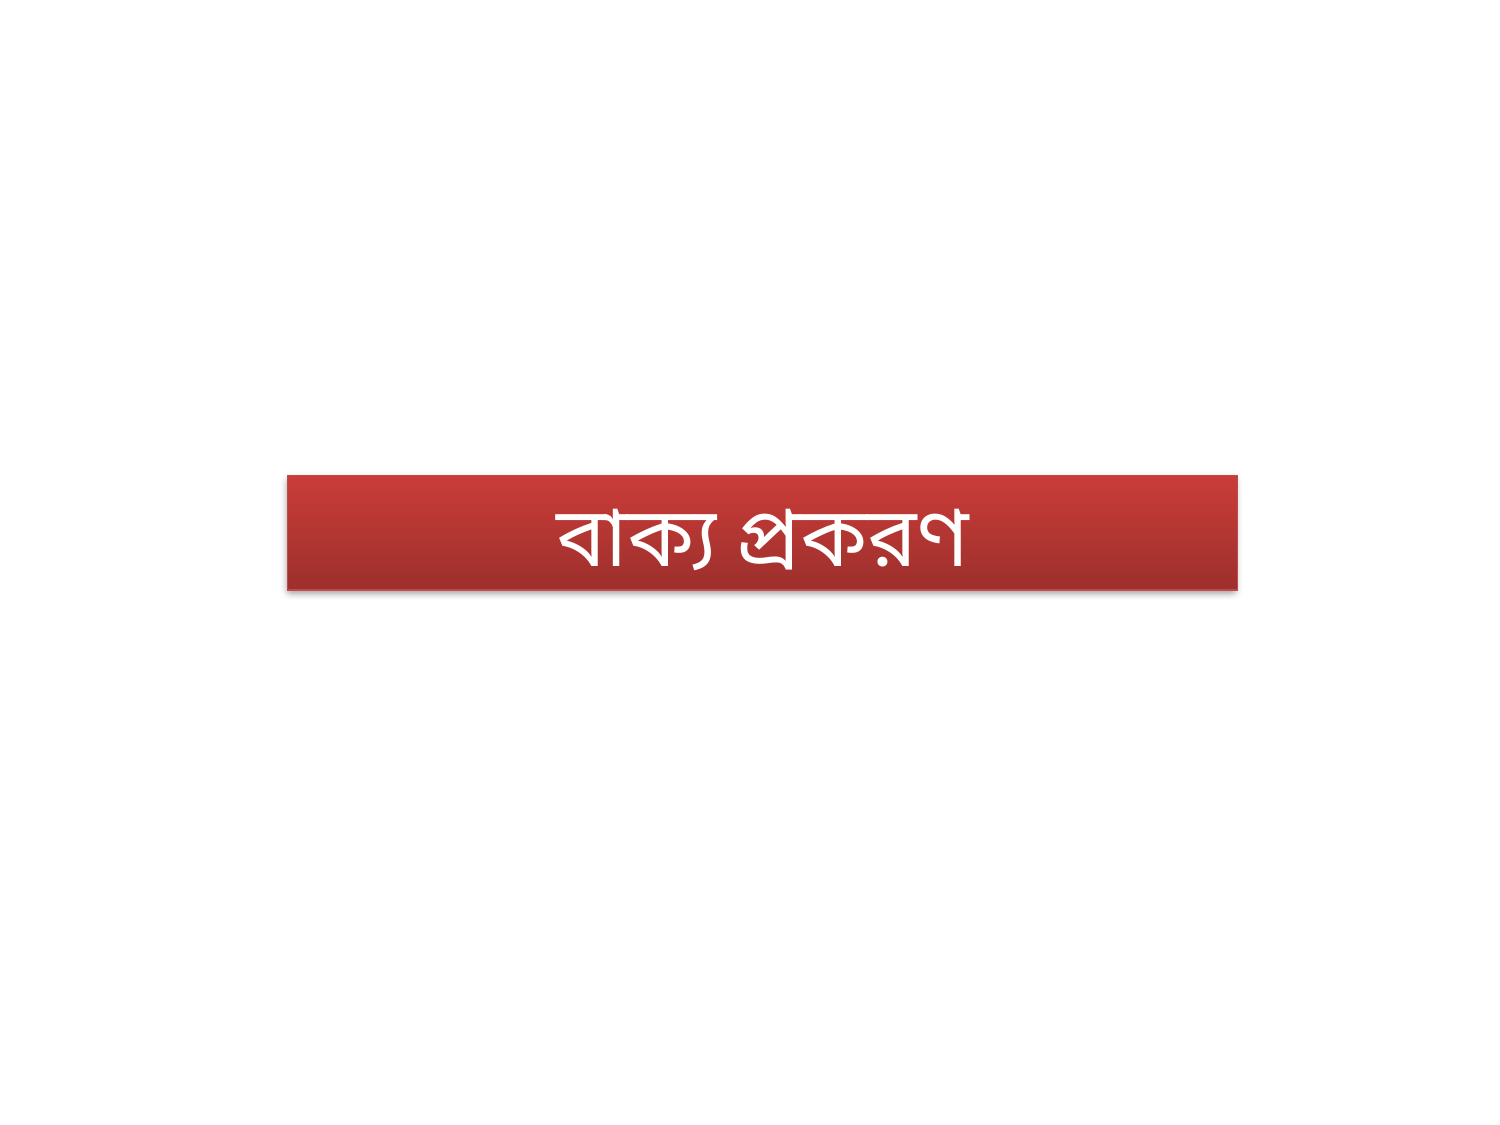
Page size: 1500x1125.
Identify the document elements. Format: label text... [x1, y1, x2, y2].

text_box বাক্য প্রকরণ [287, 475, 1238, 591]
